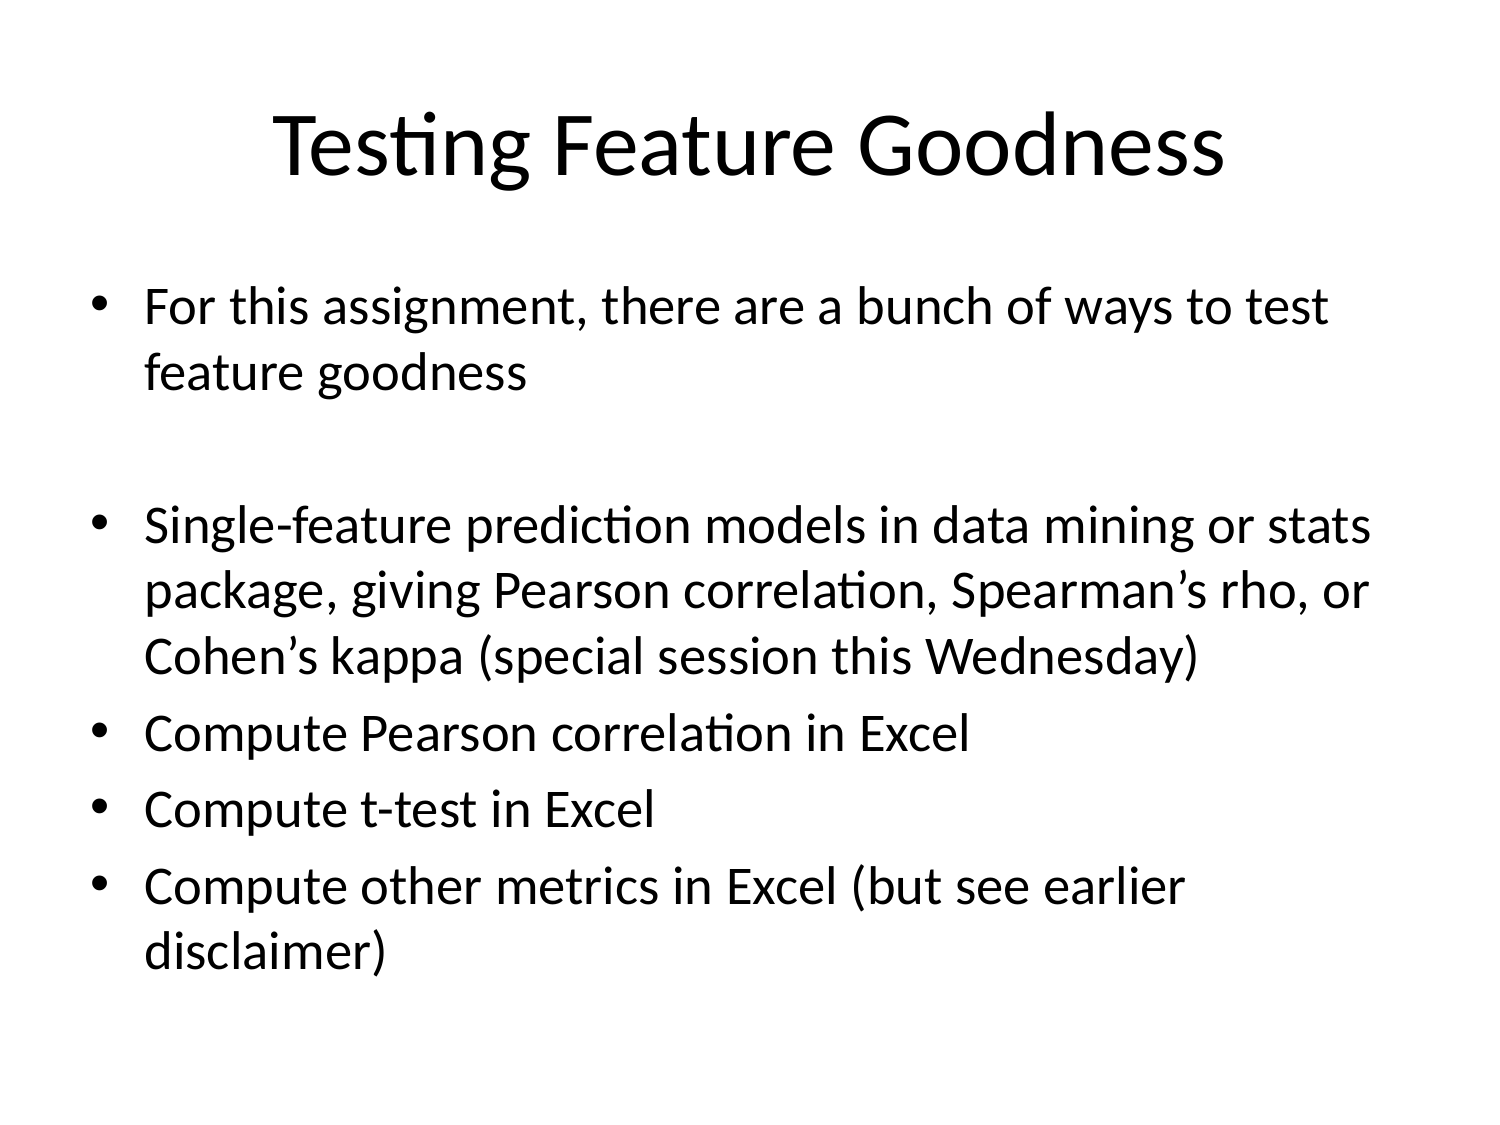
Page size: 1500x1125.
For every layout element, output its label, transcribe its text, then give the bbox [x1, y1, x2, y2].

list For this assignment, there are a bunch of ways to test feature goodness Single-feature prediction models in data mining or stats package, giving Pearson correlation, Spearman’s rho, or Cohen’s kappa (special session this Wednesday) Compute Pearson correlation in Excel Compute t-test in Excel Compute other metrics in Excel (but see earlier disclaimer) [75, 262, 1425, 1005]
title Testing Feature Goodness [75, 45, 1425, 233]
